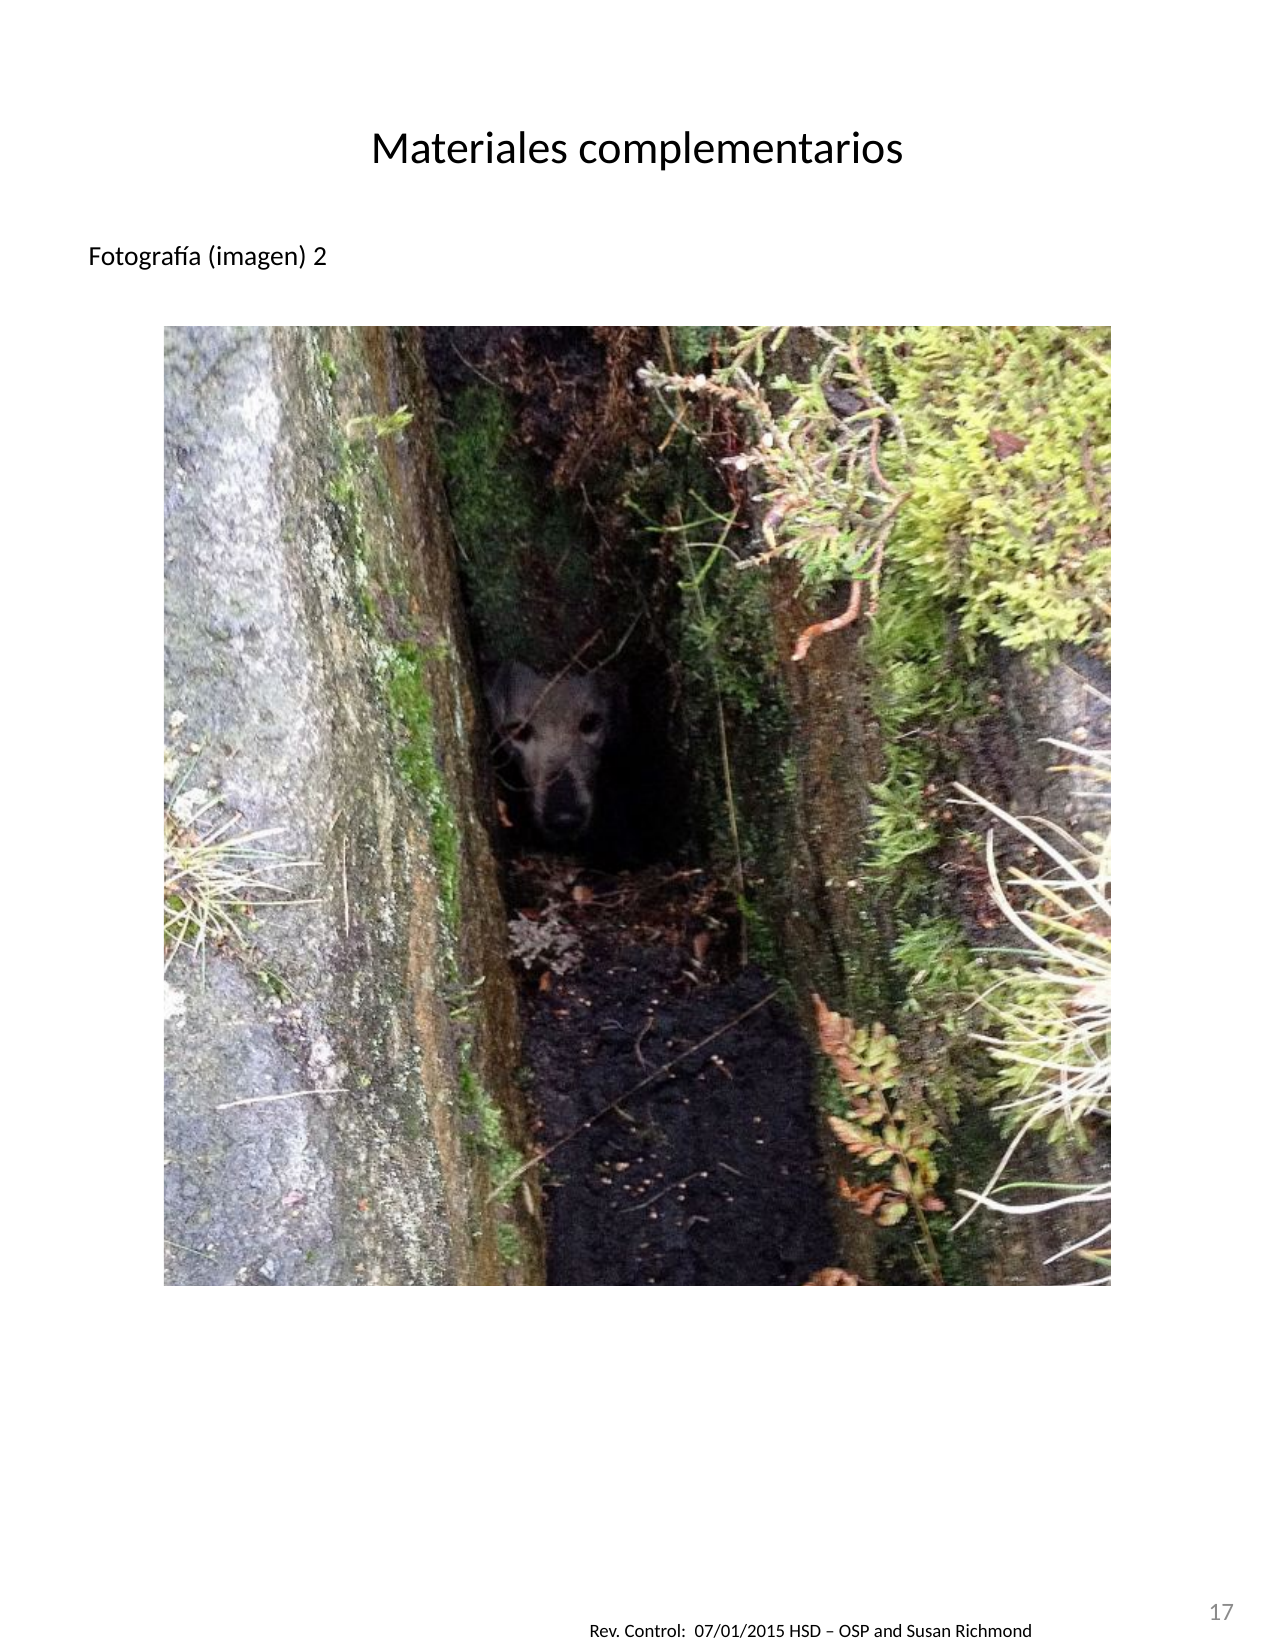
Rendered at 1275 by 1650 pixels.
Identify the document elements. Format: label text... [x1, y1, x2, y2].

text_box Materiales complementarios Fotografía (imagen) 2 [73, 110, 1202, 334]
slide_number 17 [1112, 1579, 1251, 1642]
picture [163, 326, 1112, 1286]
